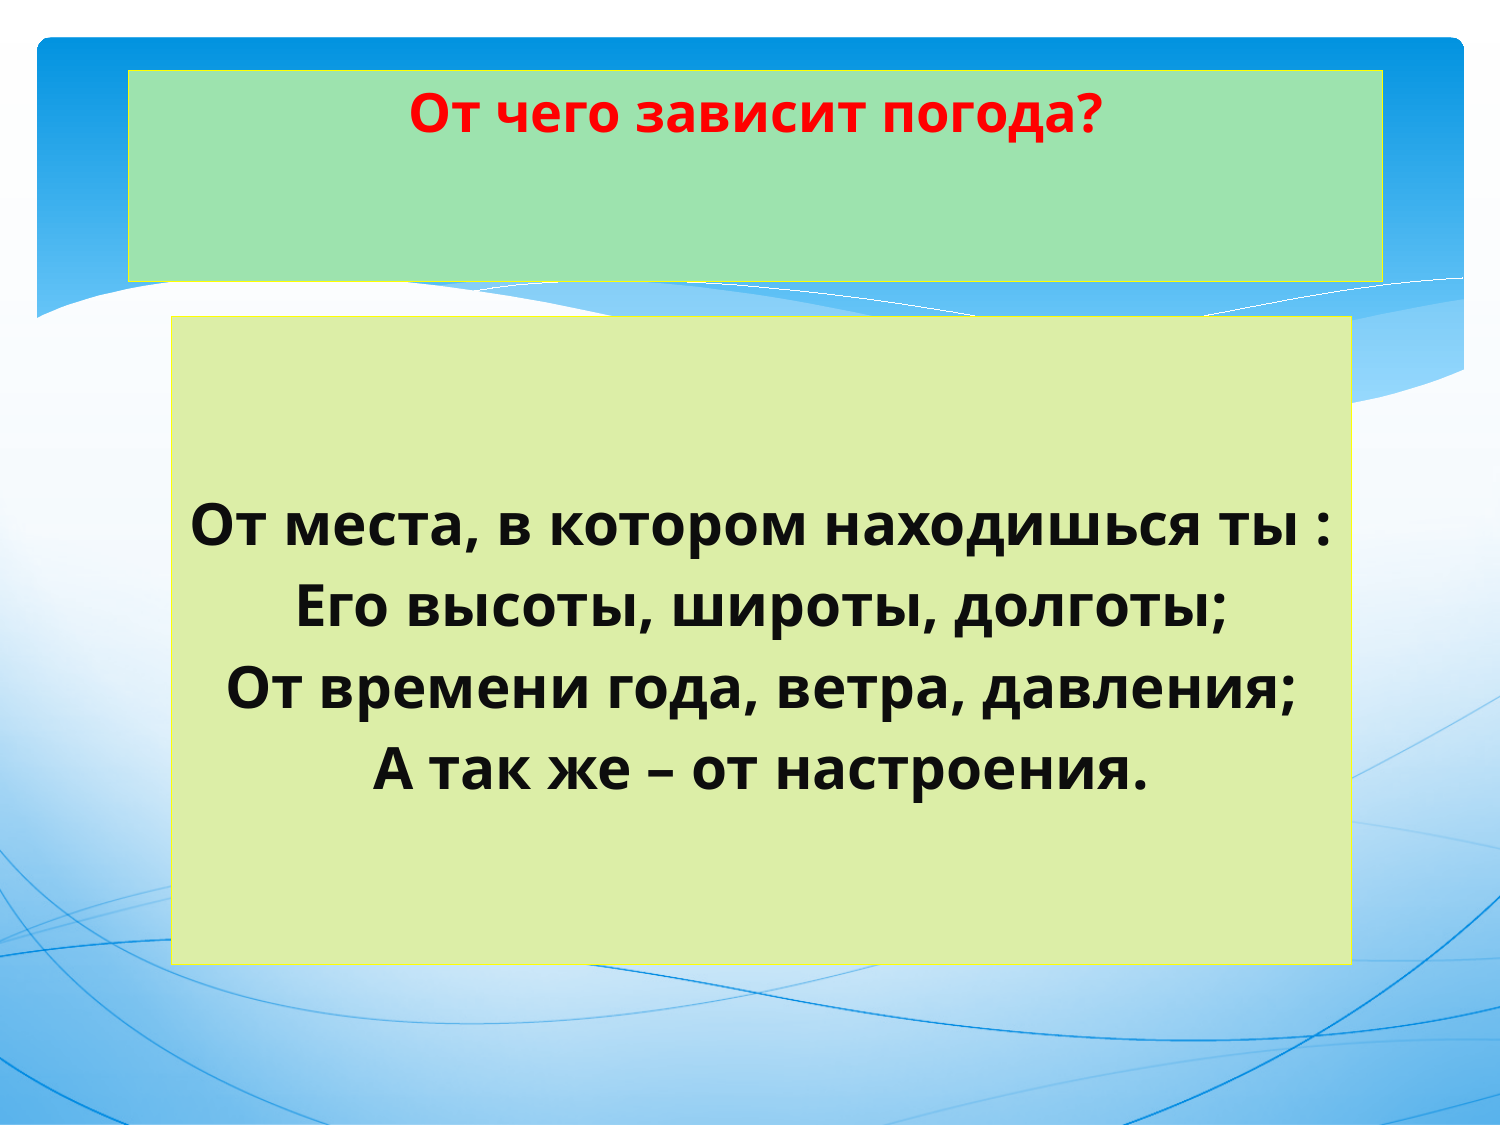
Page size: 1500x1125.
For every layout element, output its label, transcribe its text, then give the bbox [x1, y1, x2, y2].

title От чего зависит погода? [128, 70, 1383, 282]
list От места, в котором находишься ты : Его высоты, широты, долготы; От времени года, ветра, давления; А так же – от настроения. [171, 316, 1352, 965]
